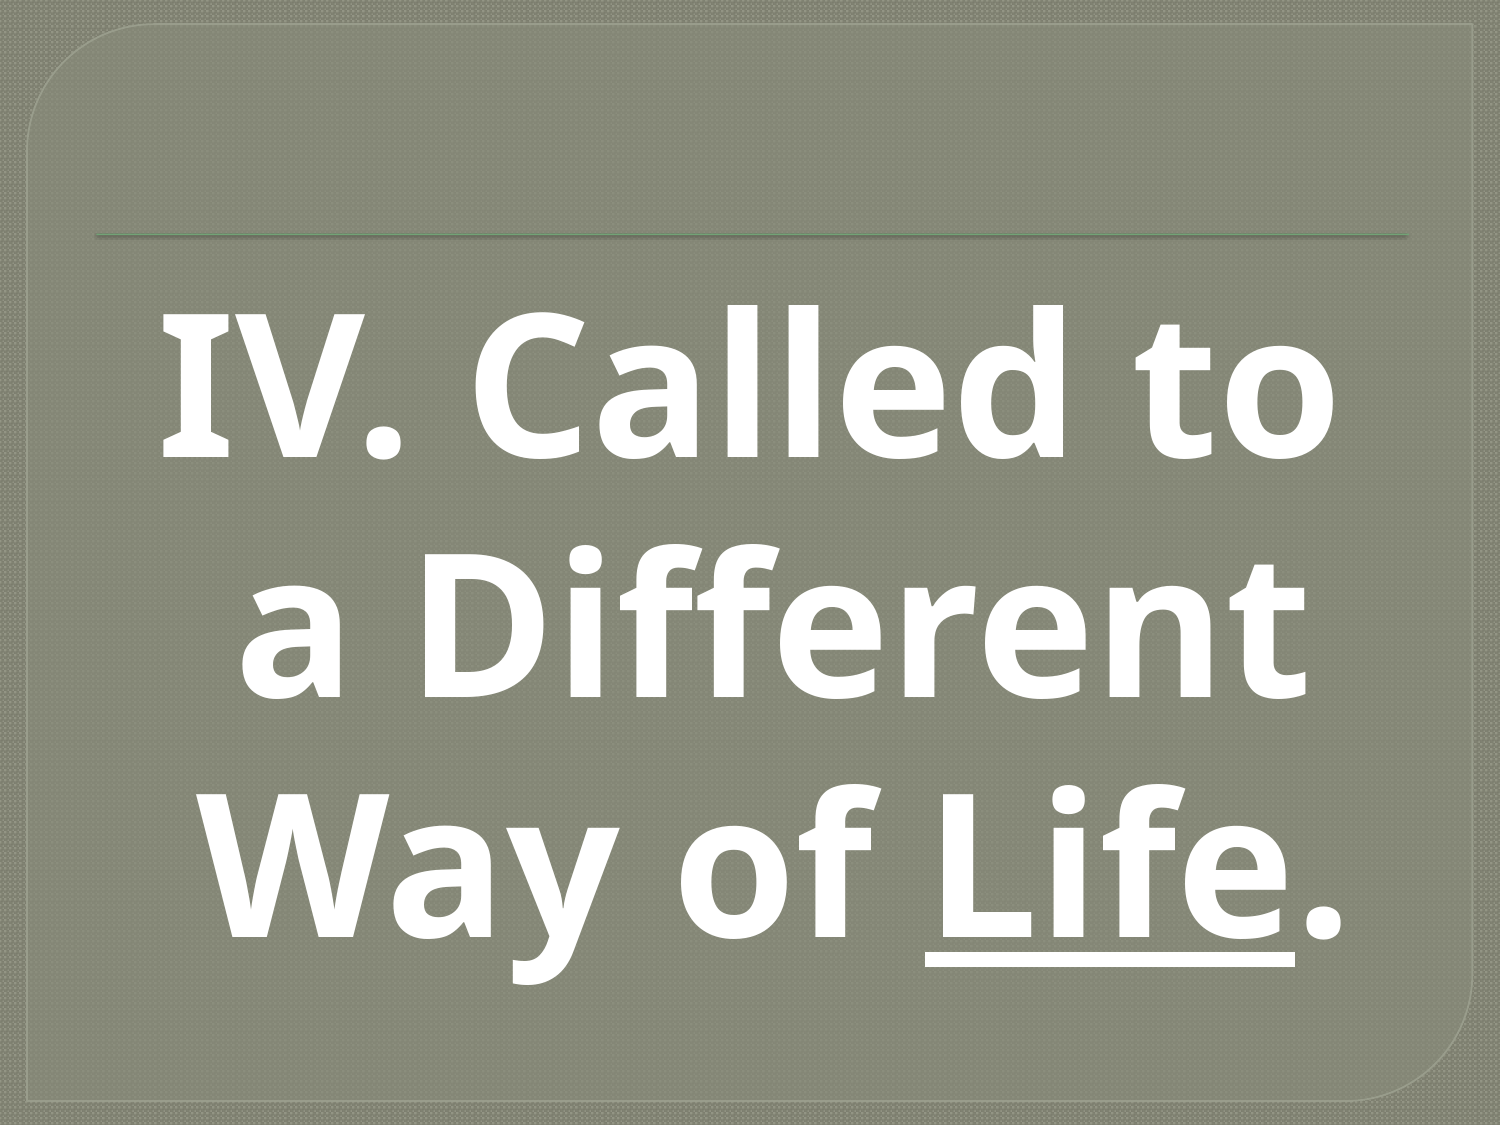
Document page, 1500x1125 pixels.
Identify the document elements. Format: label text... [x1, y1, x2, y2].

list IV. Called to a Different Way of Life. [75, 249, 1425, 1013]
